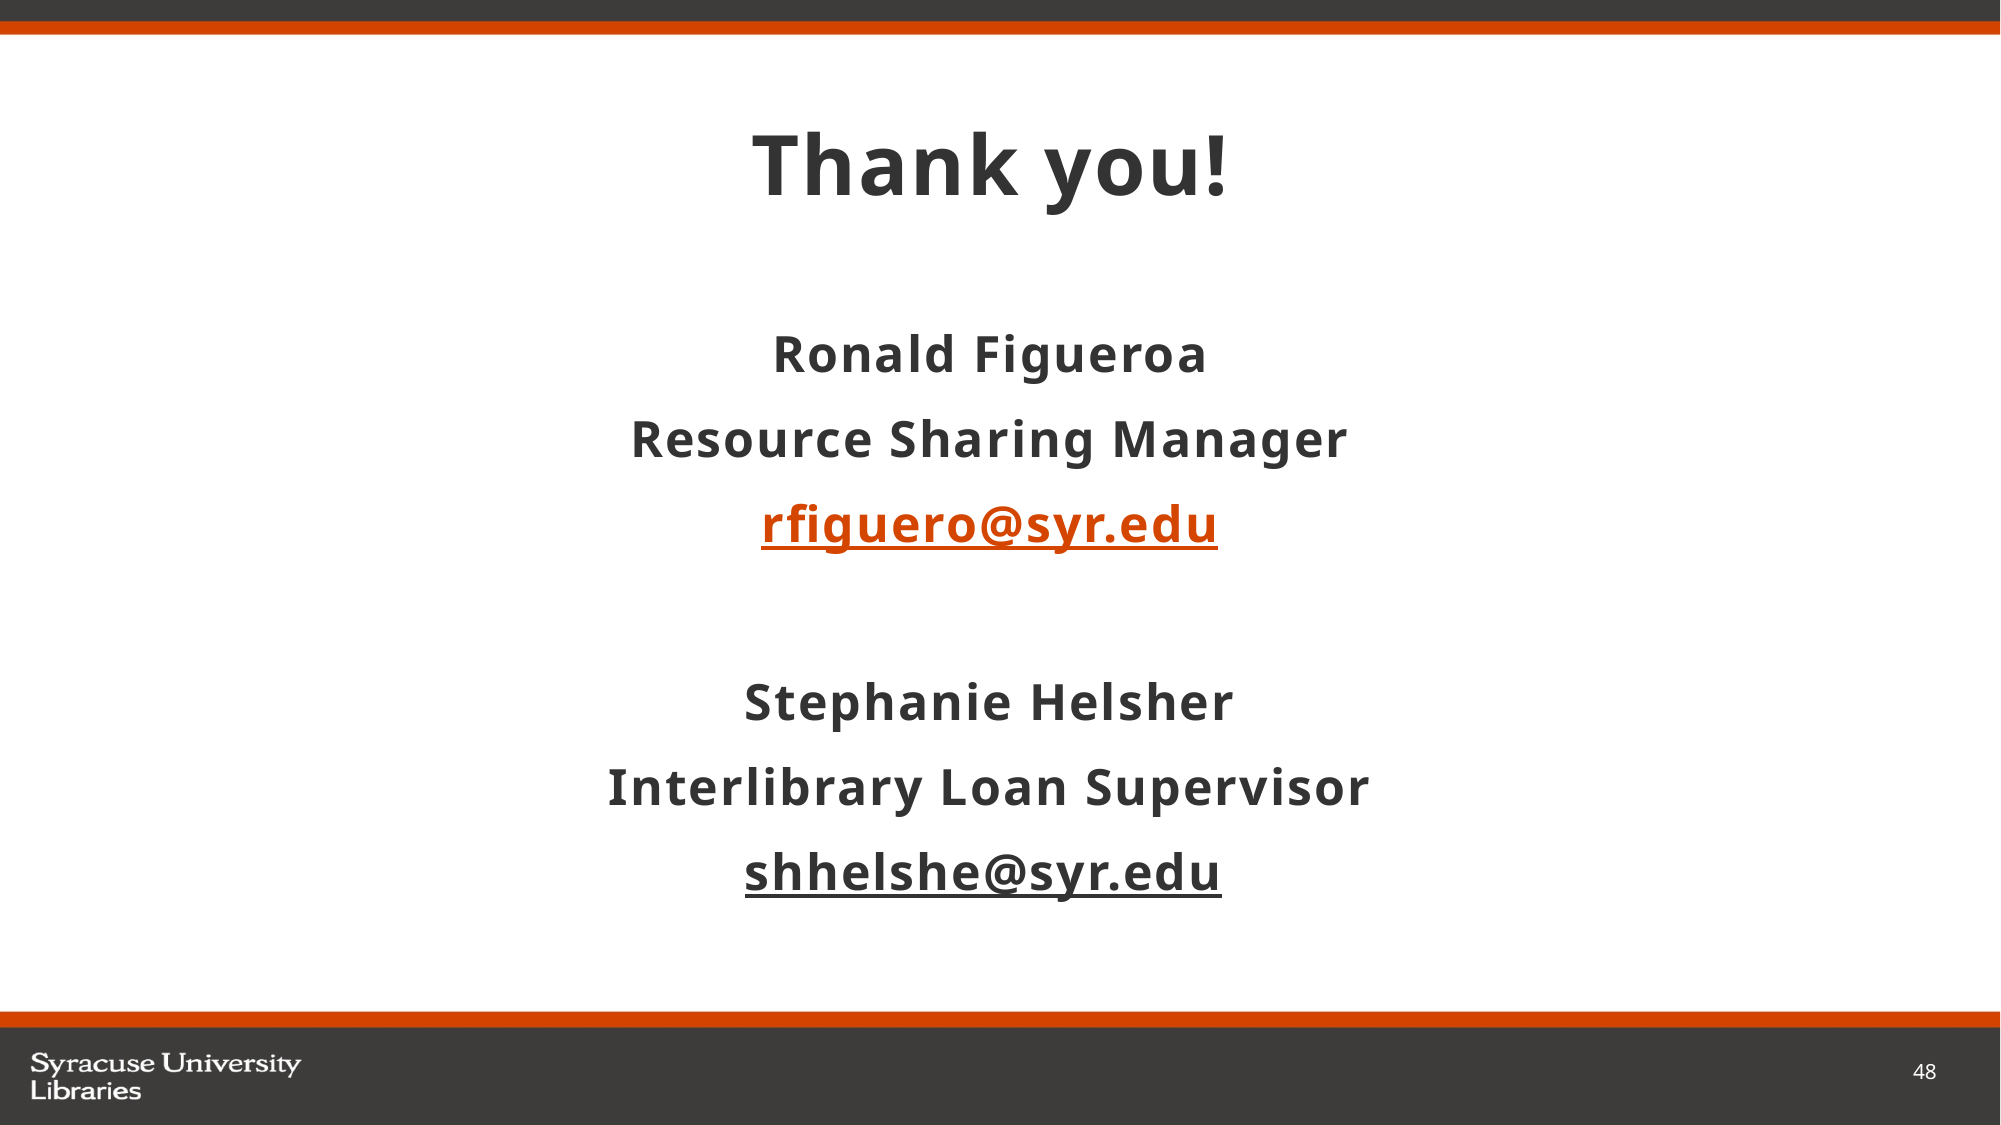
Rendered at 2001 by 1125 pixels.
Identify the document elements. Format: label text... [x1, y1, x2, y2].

slide_number 48 [1485, 1042, 1952, 1103]
picture [0, 0, 2001, 1125]
list Thank you! Ronald Figueroa Resource Sharing Manager rfiguero@syr.edu Stephanie Helsher Interlibrary Loan Supervisor shhelshe@syr.edu [287, 112, 1693, 963]
